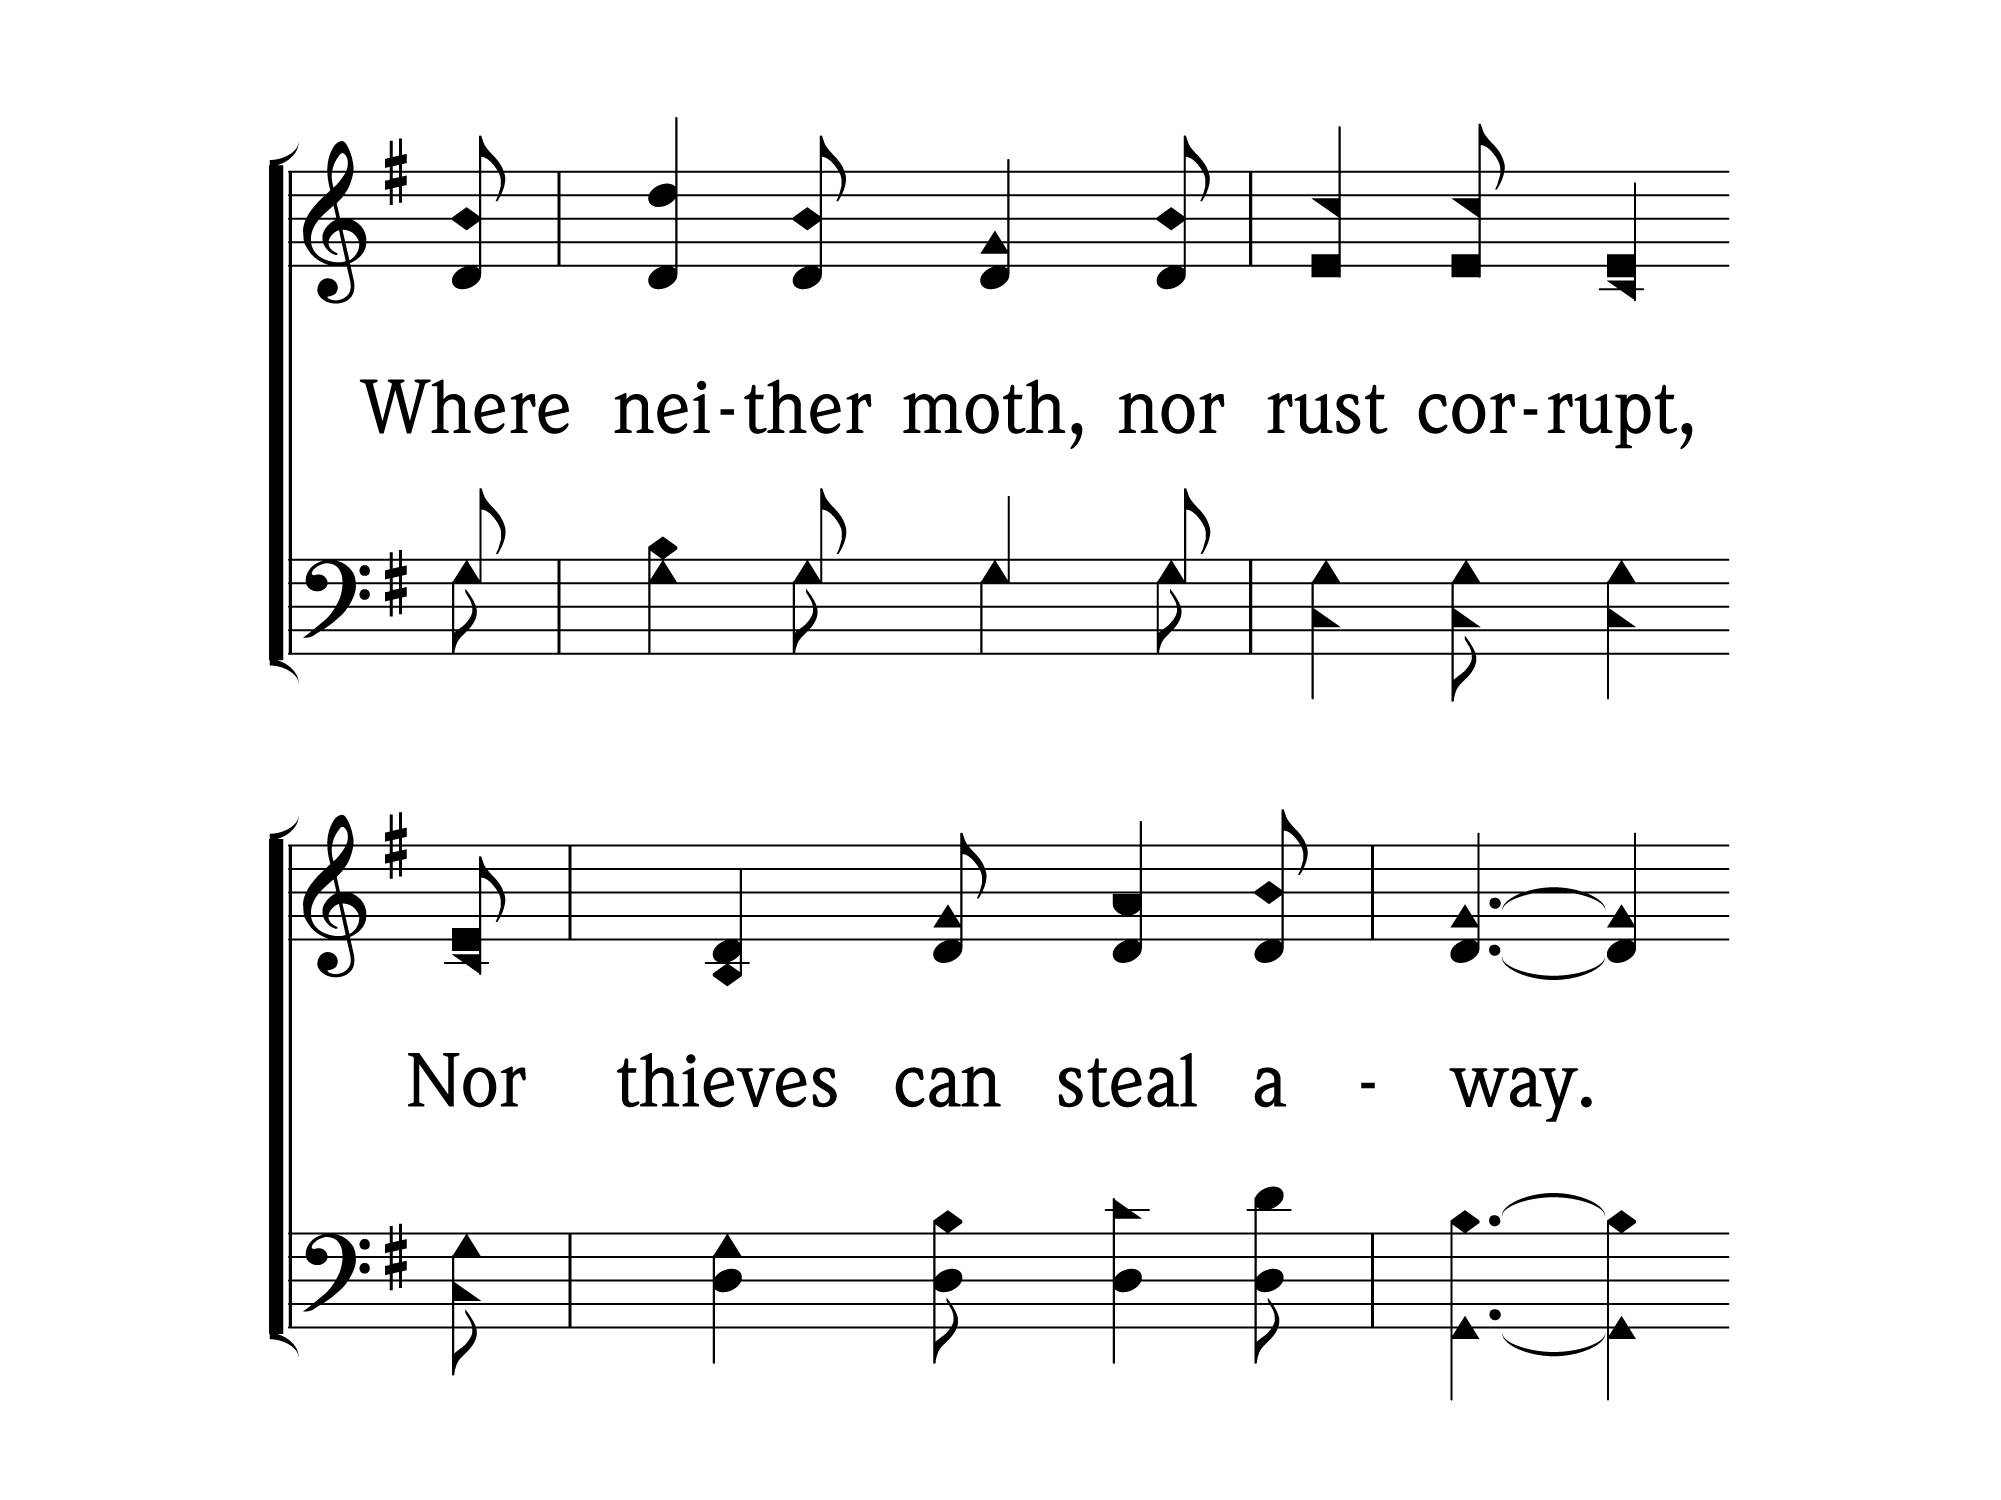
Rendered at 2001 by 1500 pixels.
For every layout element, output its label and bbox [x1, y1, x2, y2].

text_box [0, 0, 2000, 1500]
